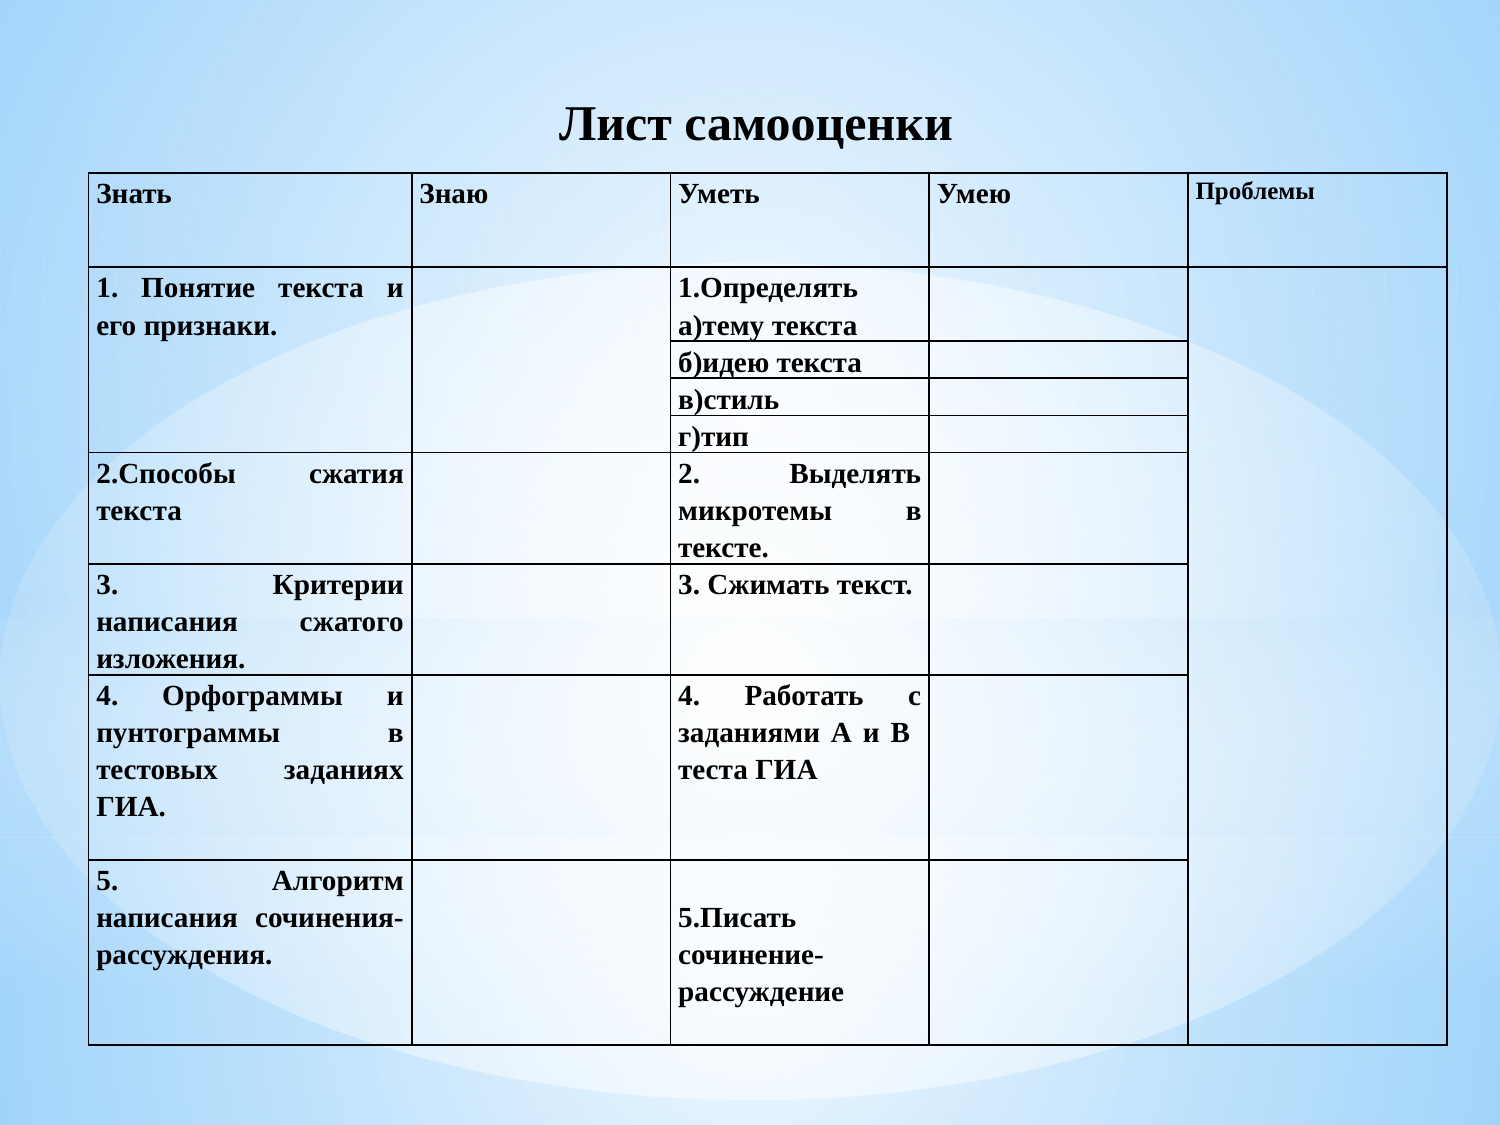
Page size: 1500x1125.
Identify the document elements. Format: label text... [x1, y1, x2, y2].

table_header Умею [930, 174, 1187, 266]
table_cell 5. Алгоритм написания сочинения-рассуждения. [89, 861, 411, 1044]
table_header Проблемы [1189, 174, 1446, 266]
table_cell б)идею текста [671, 342, 928, 377]
table_cell [930, 565, 1187, 674]
table_header Знаю [413, 174, 670, 266]
table_cell 4. Работать с заданиями А и В теста ГИА [671, 676, 928, 859]
table_cell [930, 453, 1187, 563]
table_cell [930, 861, 1187, 1044]
table_cell [930, 379, 1187, 415]
table_cell 2. Выделять микротемы в тексте. [671, 453, 928, 563]
table_cell 5.Писать сочинение-рассуждение [671, 861, 928, 1044]
table_cell 4. Орфограммы и пунтограммы в тестовых заданиях ГИА. [89, 676, 411, 859]
table_cell [413, 453, 670, 563]
table_header Знать [89, 174, 411, 266]
table_cell [413, 861, 670, 1044]
table_cell [413, 676, 670, 859]
table_cell 3. Критерии написания сжатого изложения. [89, 565, 411, 674]
table_cell [413, 565, 670, 674]
table_cell г)тип [671, 416, 928, 452]
table_cell [930, 342, 1187, 377]
text_box Лист самооценки [64, 83, 1447, 159]
table_cell [930, 268, 1187, 340]
table_cell 1.Определять а)тему текста [671, 268, 928, 340]
table_cell 2.Способы сжатия текста [89, 453, 411, 563]
table_cell 1. Понятие текста и его признаки. [89, 268, 411, 452]
table_cell 3. Сжимать текст. [671, 565, 928, 674]
table_cell [1189, 268, 1446, 1044]
table_header Уметь [671, 174, 928, 266]
table_cell [930, 676, 1187, 859]
table_cell [413, 268, 670, 452]
table_cell [930, 416, 1187, 452]
table_cell в)стиль [671, 379, 928, 415]
